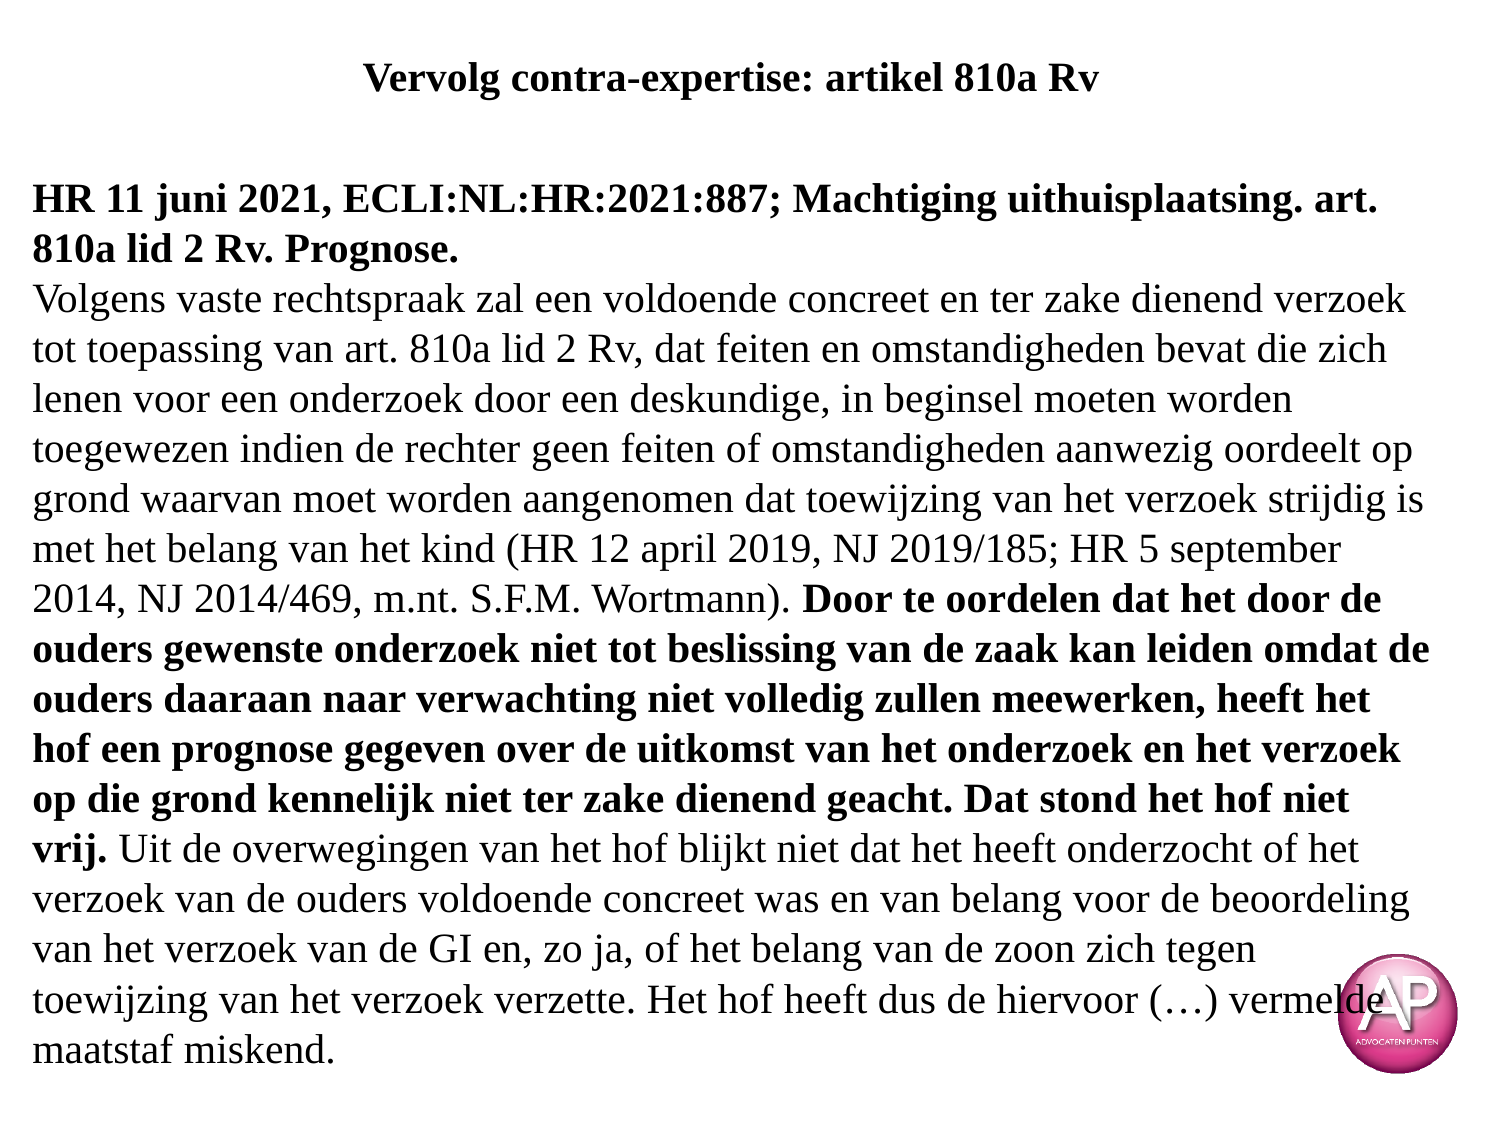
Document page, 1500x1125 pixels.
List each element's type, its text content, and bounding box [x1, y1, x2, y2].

text_box HR 11 juni 2021, ECLI:NL:HR:2021:887; Machtiging uithuisplaatsing. art. 810a lid 2 Rv. Prognose. Volgens vaste rechtspraak zal een voldoende concreet en ter zake dienend verzoek tot toepassing van art. 810a lid 2 Rv, dat feiten en omstandigheden bevat die zich lenen voor een onderzoek door een deskundige, in beginsel moeten worden toegewezen indien de rechter geen feiten of omstandigheden aanwezig oordeelt op grond waarvan moet worden aangenomen dat toewijzing van het verzoek strijdig is met het belang van het kind (HR 12 april 2019, NJ 2019/185; HR 5 september 2014, NJ 2014/469, m.nt. S.F.M. Wortmann). Door te oordelen dat het door de ouders gewenste onderzoek niet tot beslissing van de zaak kan leiden omdat de ouders daaraan naar verwachting niet volledig zullen meewerken, heeft het hof een prognose gegeven over de uitkomst van het onderzoek en het verzoek op die grond kennelijk niet ter zake dienend geacht. Dat stond het hof niet vrij. Uit de overwegingen van het hof blijkt niet dat het heeft onderzocht of het verzoek van de ouders voldoende concreet was en van belang voor de beoordeling van het verzoek van de GI en, zo ja, of het belang van de zoon zich tegen toewijzing van het verzoek verzette. Het hof heeft dus de hiervoor (…) vermelde maatstaf miskend. [17, 113, 1459, 1125]
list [1336, 952, 1459, 1075]
title Vervolg contra-expertise: artikel 810a Rv [75, 28, 1388, 102]
